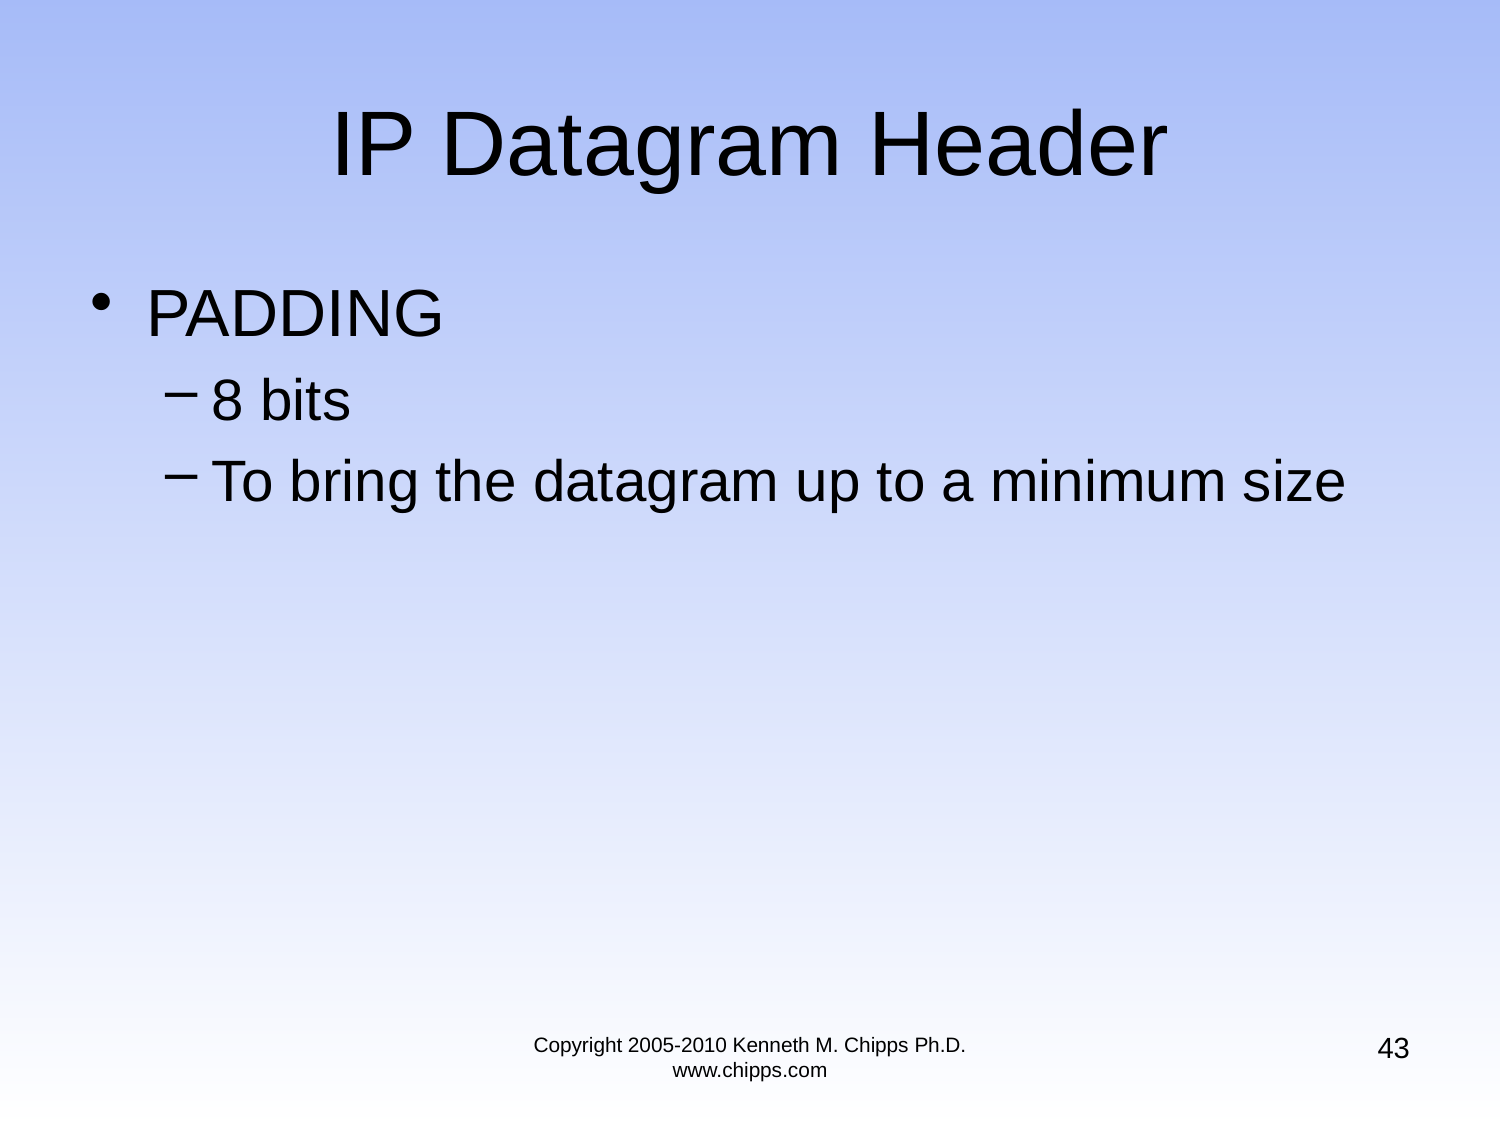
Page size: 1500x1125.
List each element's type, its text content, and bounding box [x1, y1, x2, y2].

slide_number 43 [1074, 1021, 1426, 1101]
title IP Datagram Header [74, 44, 1426, 233]
footer Copyright 2005-2010 Kenneth M. Chipps Ph.D. www.chipps.com [449, 1024, 1051, 1103]
list PADDING 8 bits To bring the datagram up to a minimum size [74, 262, 1426, 1006]
